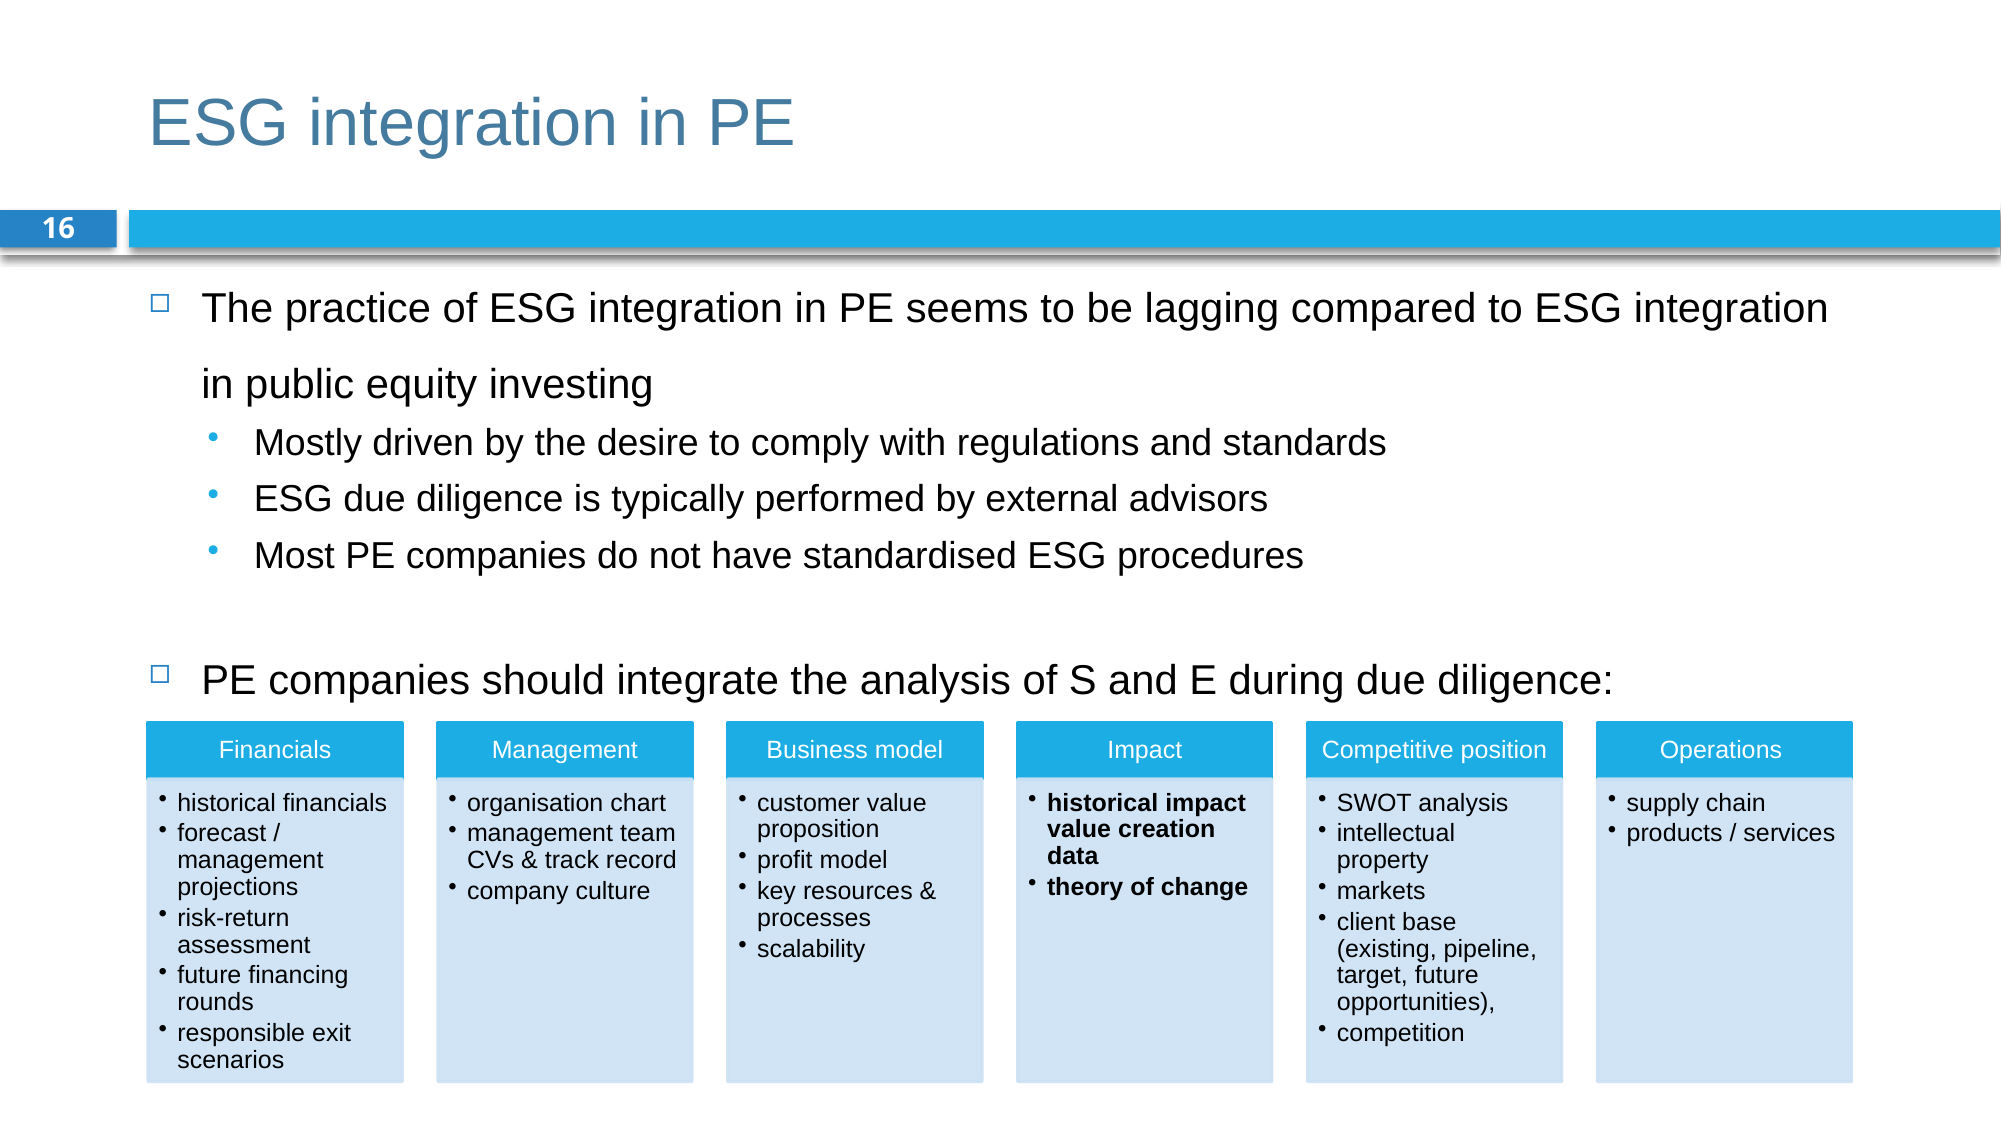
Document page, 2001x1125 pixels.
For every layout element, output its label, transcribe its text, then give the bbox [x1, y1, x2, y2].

title ESG integration in PE [133, 37, 1918, 200]
list The practice of ESG integration in PE seems to be lagging compared to ESG integration in public equity investing Mostly driven by the desire to comply with regulations and standards ESG due diligence is typically performed by external advisors Most PE companies do not have standardised ESG procedures PE companies should integrate the analysis of S and E during due diligence: [133, 248, 1866, 1057]
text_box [147, 721, 1853, 1083]
slide_number 16 [0, 208, 117, 249]
